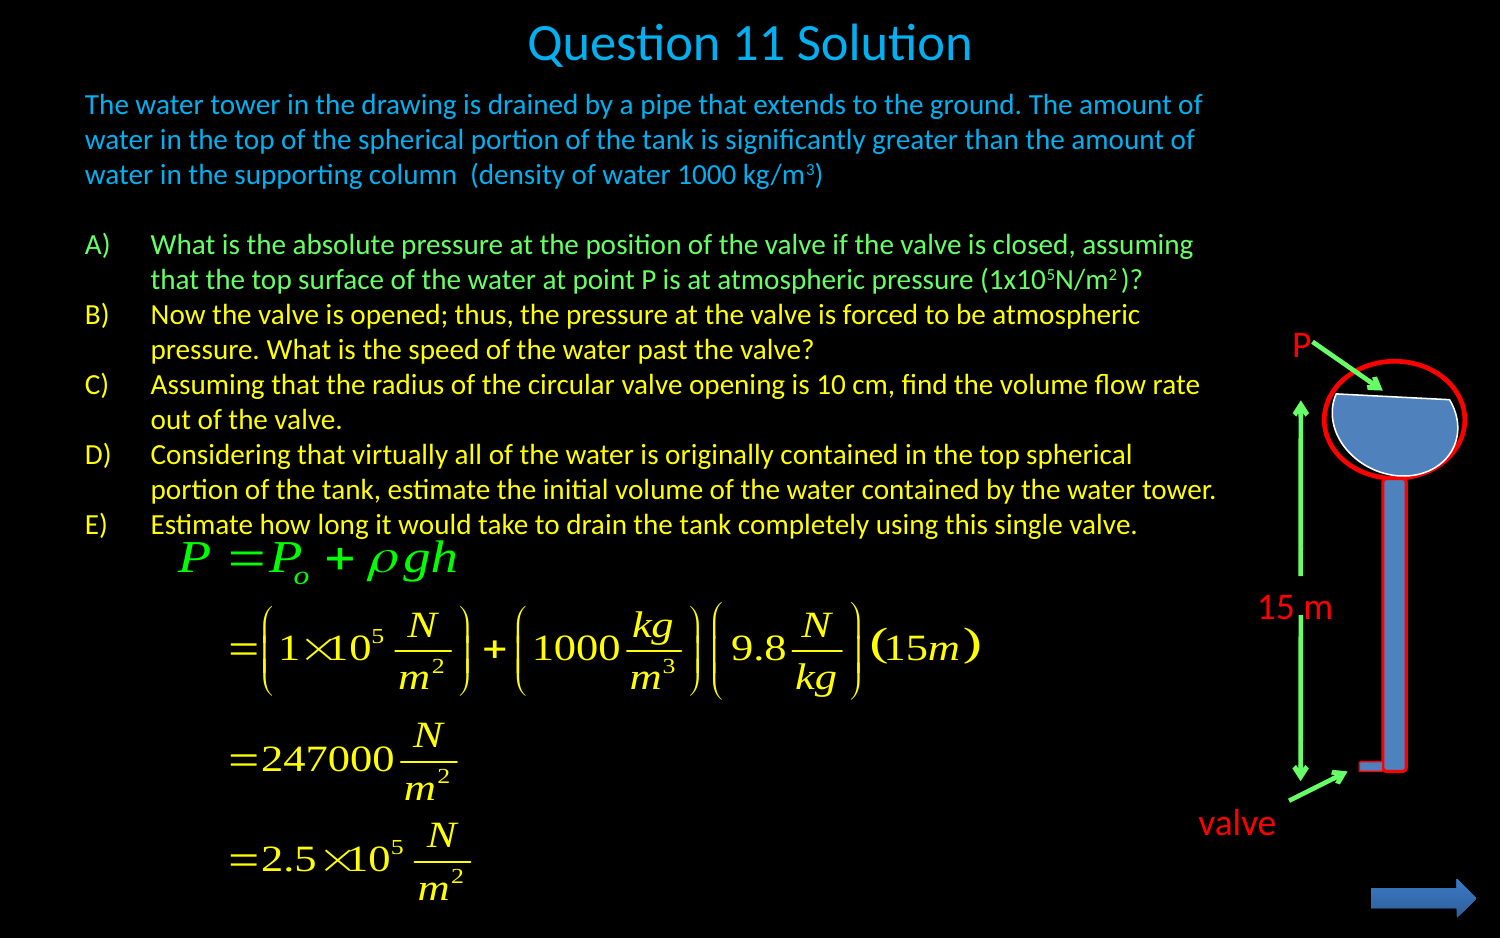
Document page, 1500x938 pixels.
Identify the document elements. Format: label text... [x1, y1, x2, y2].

text_box The water tower in the drawing is drained by a pipe that extends to the ground. The amount of water in the top of the spherical portion of the tank is significantly greater than the amount of water in the supporting column (density of water 1000 kg/m3) What is the absolute pressure at the position of the valve if the valve is closed, assuming that the top surface of the water at point P is at atmospheric pressure (1x105N/m2 )? Now the valve is opened; thus, the pressure at the valve is forced to be atmospheric pressure. What is the speed of the water past the valve? Assuming that the radius of the circular valve opening is 10 cm, find the volume flow rate out of the valve. Considering that virtually all of the water is originally contained in the top spherical portion of the tank, estimate the initial volume of the water contained by the water tower. Estimate how long it would take to drain the tank completely using this single valve. [70, 78, 1243, 548]
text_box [1183, 312, 1466, 852]
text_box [219, 595, 985, 909]
text_box [1371, 878, 1477, 918]
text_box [167, 527, 469, 596]
title Question 11 Solution [75, 0, 1425, 79]
